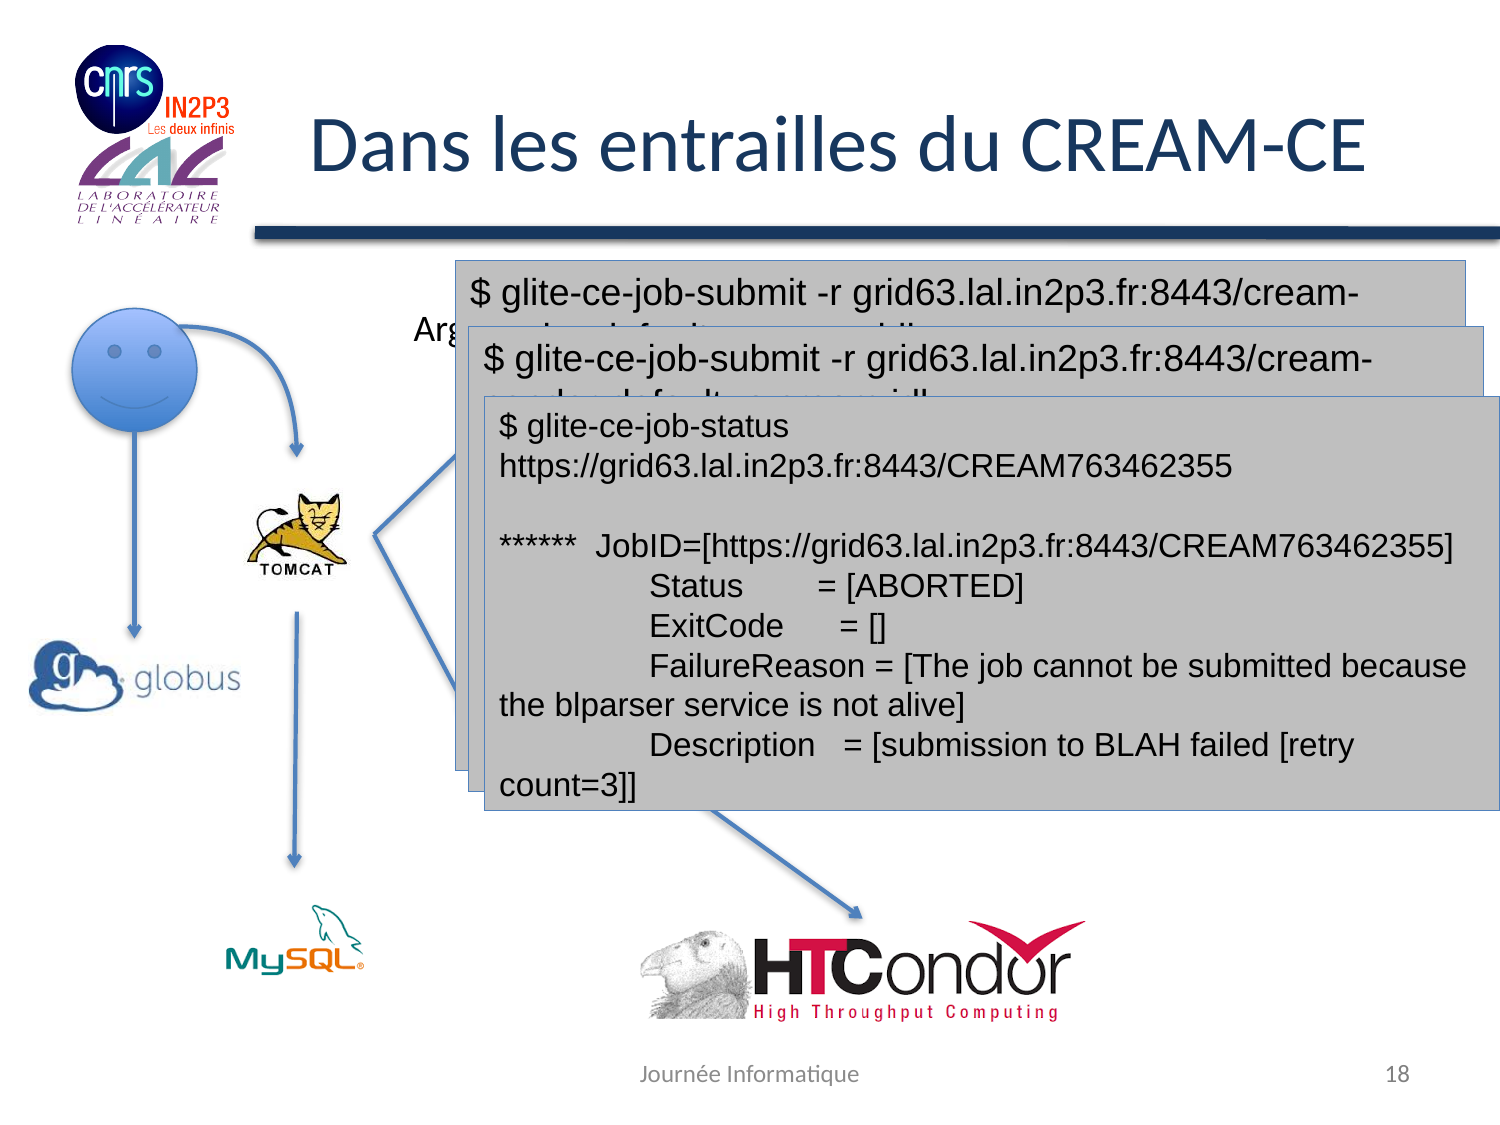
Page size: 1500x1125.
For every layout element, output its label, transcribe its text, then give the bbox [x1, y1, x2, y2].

picture [634, 918, 1092, 1027]
title Dans les entrailles du CREAM-CE [255, 45, 1425, 233]
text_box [373, 356, 560, 535]
slide_number 18 [1074, 1042, 1425, 1103]
text_box $ glite-ce-job-status https://grid63.lal.in2p3.fr:8443/CREAM763462355 ****** JobID=[https://grid63.lal.in2p3.fr:8443/CREAM763462355] Status = [ABORTED] ExitCode = [] FailureReason = [The job cannot be submitted because the blparser service is not alive] Description = [submission to BLAH failed [retry count=3]] [484, 396, 1500, 811]
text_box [373, 534, 469, 716]
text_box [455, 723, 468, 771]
text_box $ glite-ce-job-submit -r grid63.lal.in2p3.fr:8443/cream-condor-default -a cream.jdl 2017-05-16 13:49:12,098 WARN – Removing 2017-05-16 13:49:14,657 ERROR - data_cb_read() - globus_xio: Unable to connect to grid63.lal.in2p3.fr:2811 2017-05-16 13:49:14,657 ERROR - done_cb() - globus_xio: Unable to connect to grid63.lal.in2p3.fr:2811 2017-05-16 13:49:14,658 WARN - ERROR sending file [/users/dsksi/philippo/glite/Test.sh] for JDL [cream.jdl]. Will NOT START this Job. [468, 326, 1484, 396]
text_box $ glite-ce-job-submit -r grid63.lal.in2p3.fr:8443/cream-condor-default -a cream.jdl 2017-05-16 13:03:39,161 WARN – Removing 2017-05-16 13:03:43,346 FATAL - Received NULL fault; the error is due to another cause: FaultString=[Failure on storage interaction [delegId=04507e612244a4d9da8e8946c95941b25f39e357; dn=CN_[…]; localUser=gri144]: getConnection error: Could not create connection to database server. Attempted reconnect 3 times. Giving up.] - FaultCode=[SOAP-ENV:Server] - FaultSubCode=[SOAP-ENV:Server] [455, 260, 1466, 355]
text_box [171, 332, 304, 452]
picture [214, 867, 374, 1027]
footer Journée Informatique [512, 1042, 988, 1103]
picture [219, 457, 373, 612]
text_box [294, 611, 298, 869]
picture [75, 45, 234, 226]
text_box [580, 714, 863, 919]
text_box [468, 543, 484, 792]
picture [27, 638, 242, 716]
text_box Argus / mkgridmap [398, 296, 455, 355]
text_box [71, 307, 178, 433]
